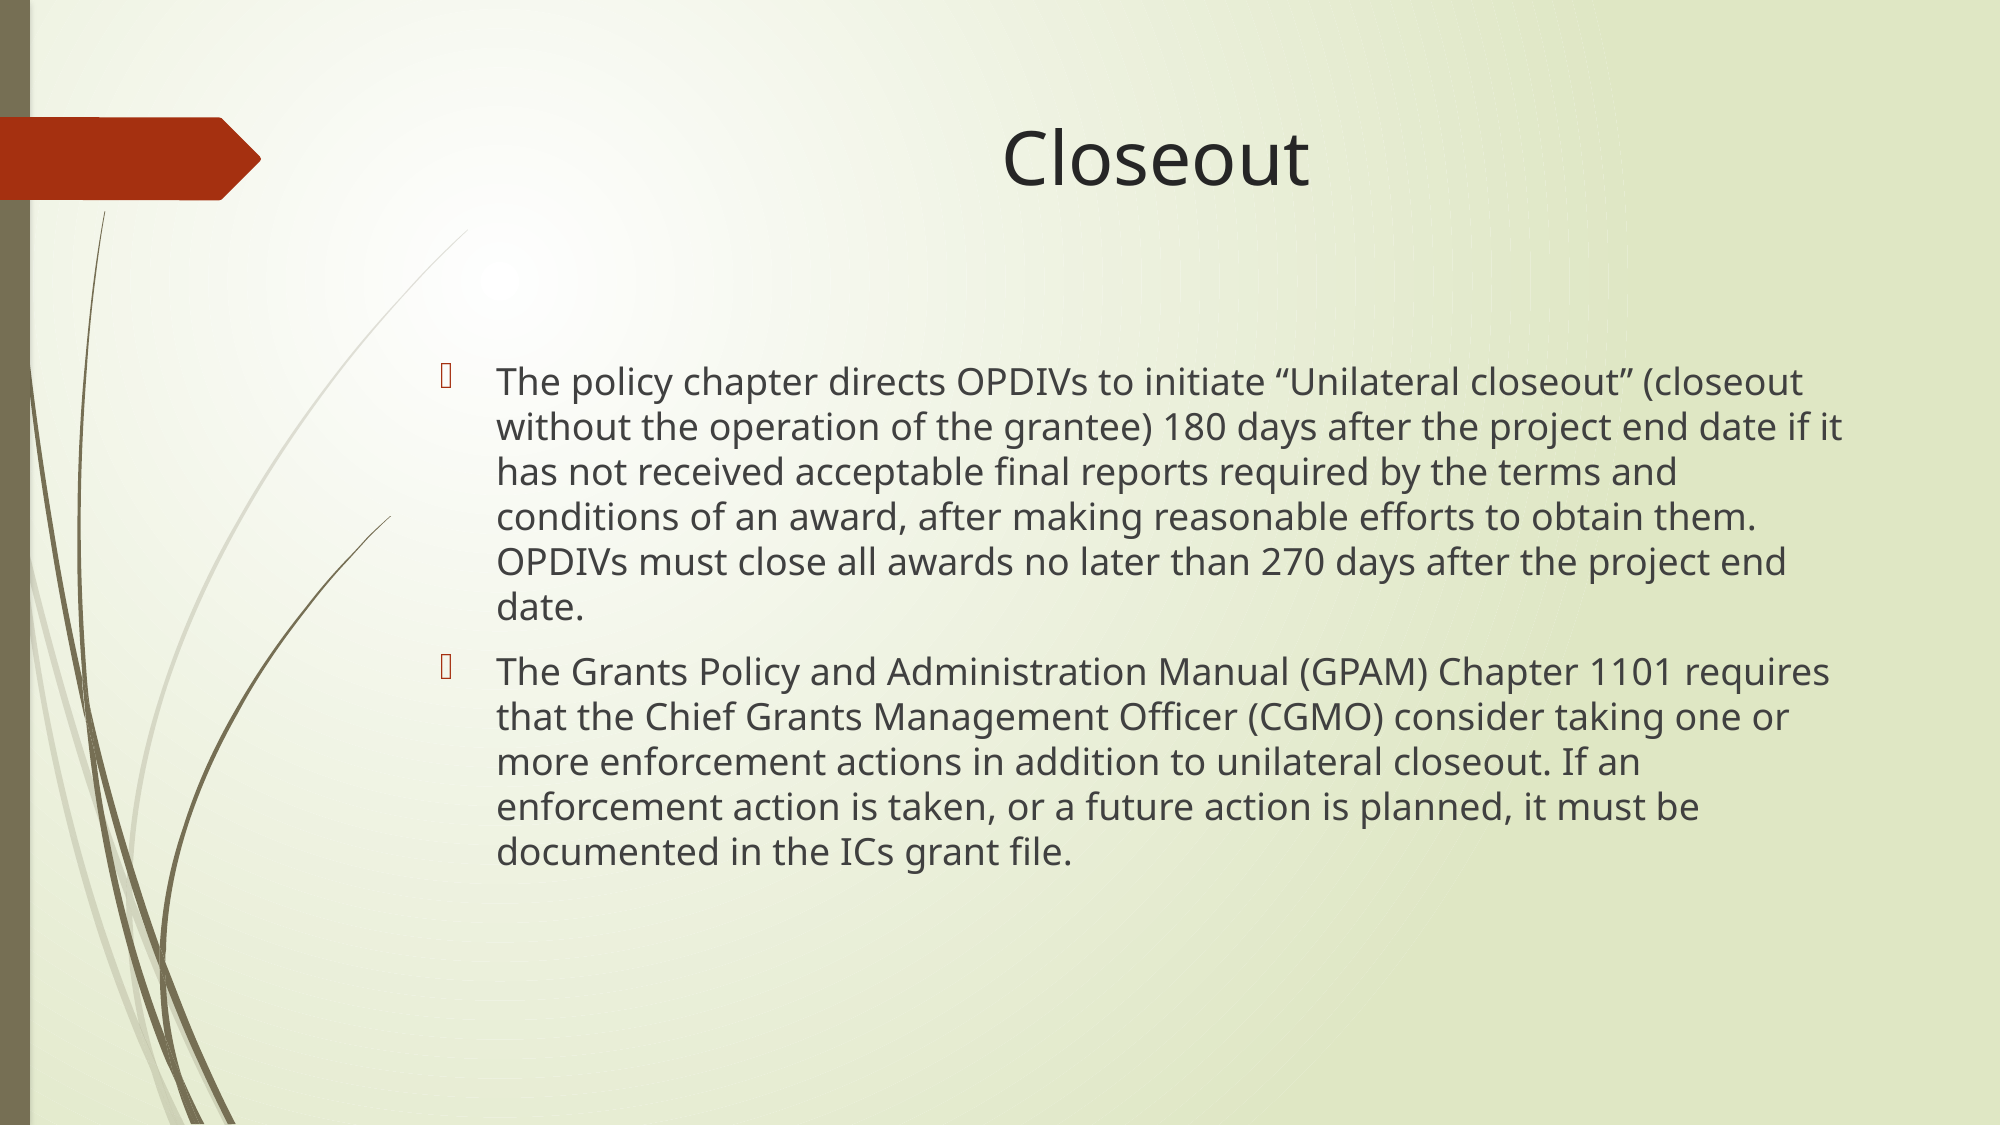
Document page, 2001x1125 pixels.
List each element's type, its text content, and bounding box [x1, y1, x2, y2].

list The policy chapter directs OPDIVs to initiate “Unilateral closeout” (closeout without the operation of the grantee) 180 days after the project end date if it has not received acceptable final reports required by the terms and conditions of an award, after making reasonable efforts to obtain them. OPDIVs must close all awards no later than 270 days after the project end date. The Grants Policy and Administration Manual (GPAM) Chapter 1101 requires that the Chief Grants Management Officer (CGMO) consider taking one or more enforcement actions in addition to unilateral closeout. If an enforcement action is taken, or a future action is planned, it must be documented in the ICs grant file. [424, 350, 1888, 970]
title Closeout [425, 102, 1888, 313]
